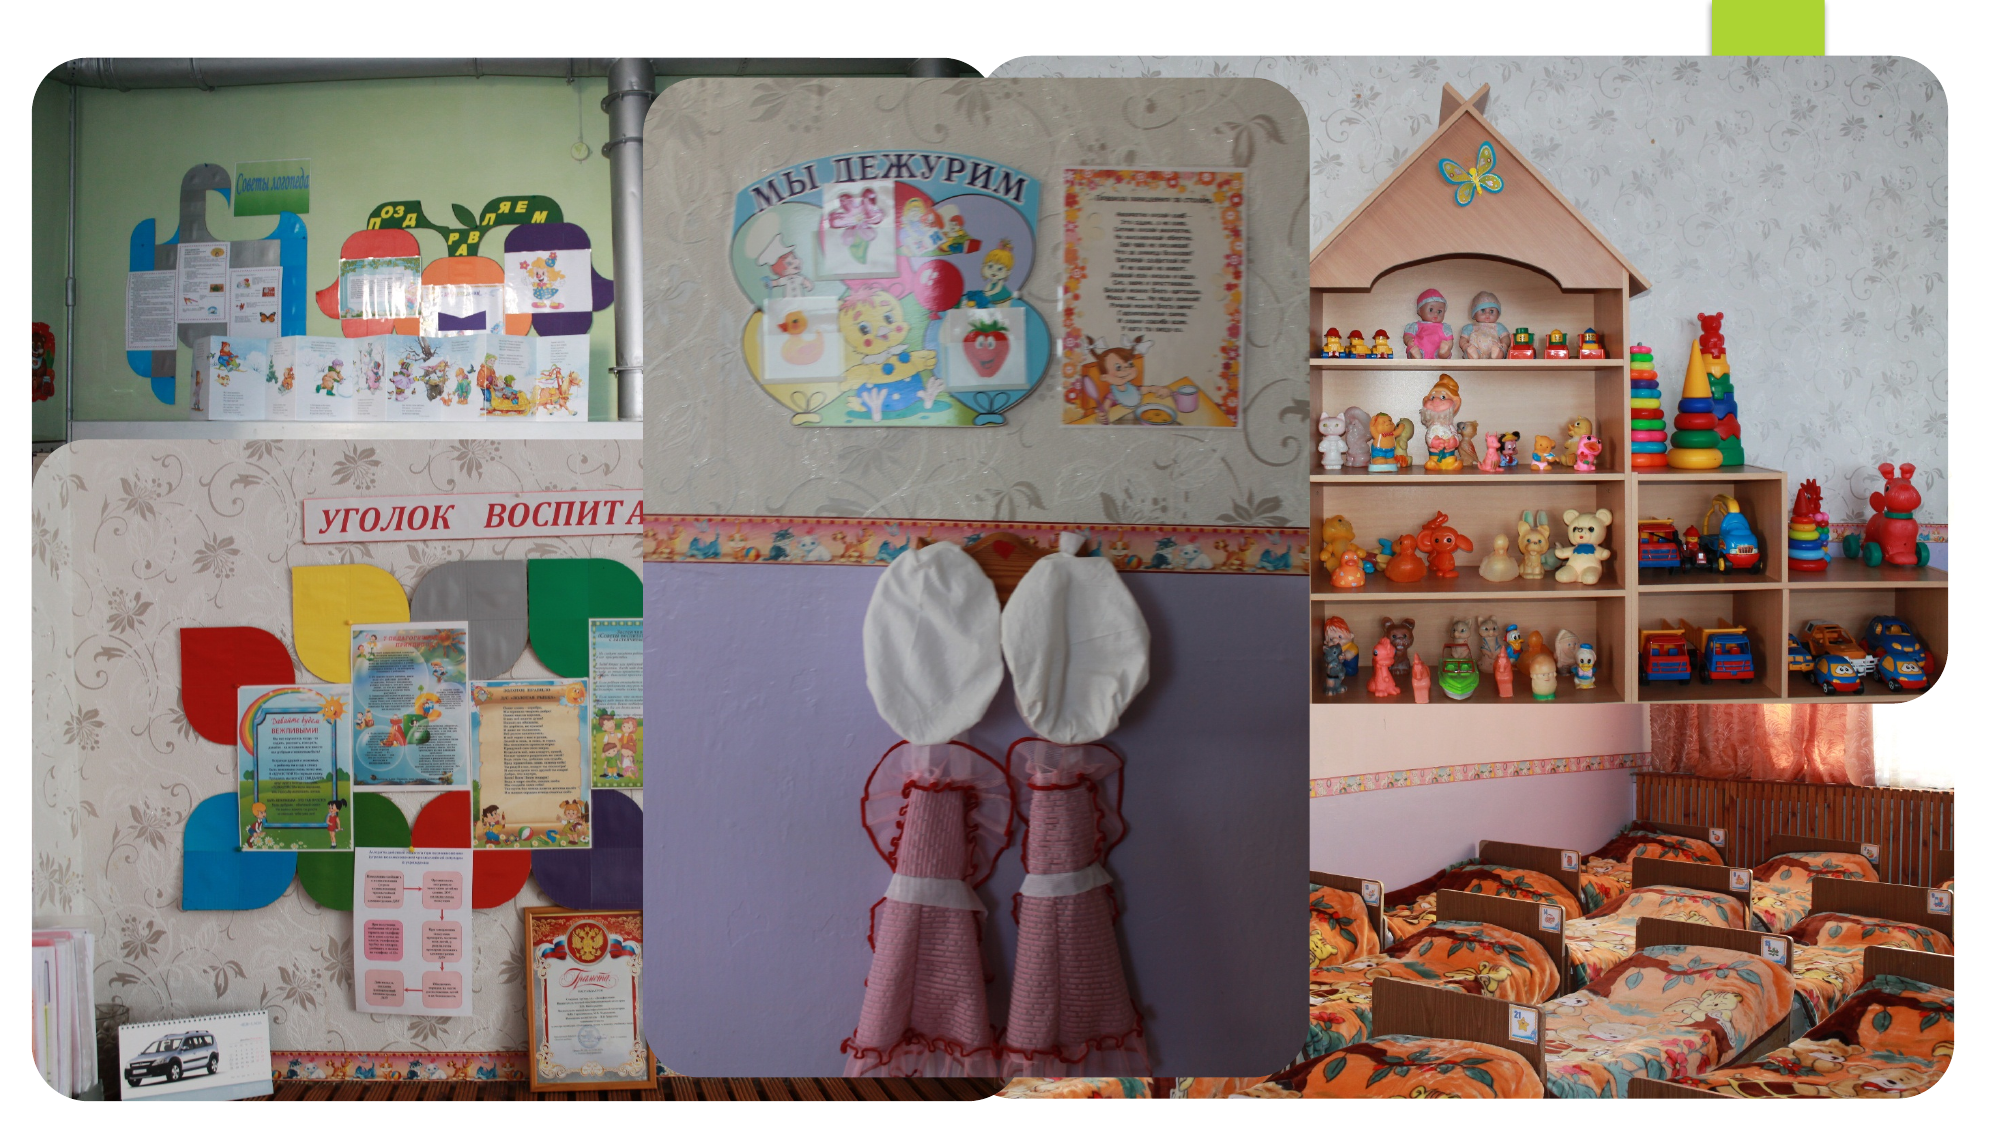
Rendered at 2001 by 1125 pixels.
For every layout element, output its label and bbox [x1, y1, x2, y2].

picture [31, 55, 1955, 1102]
